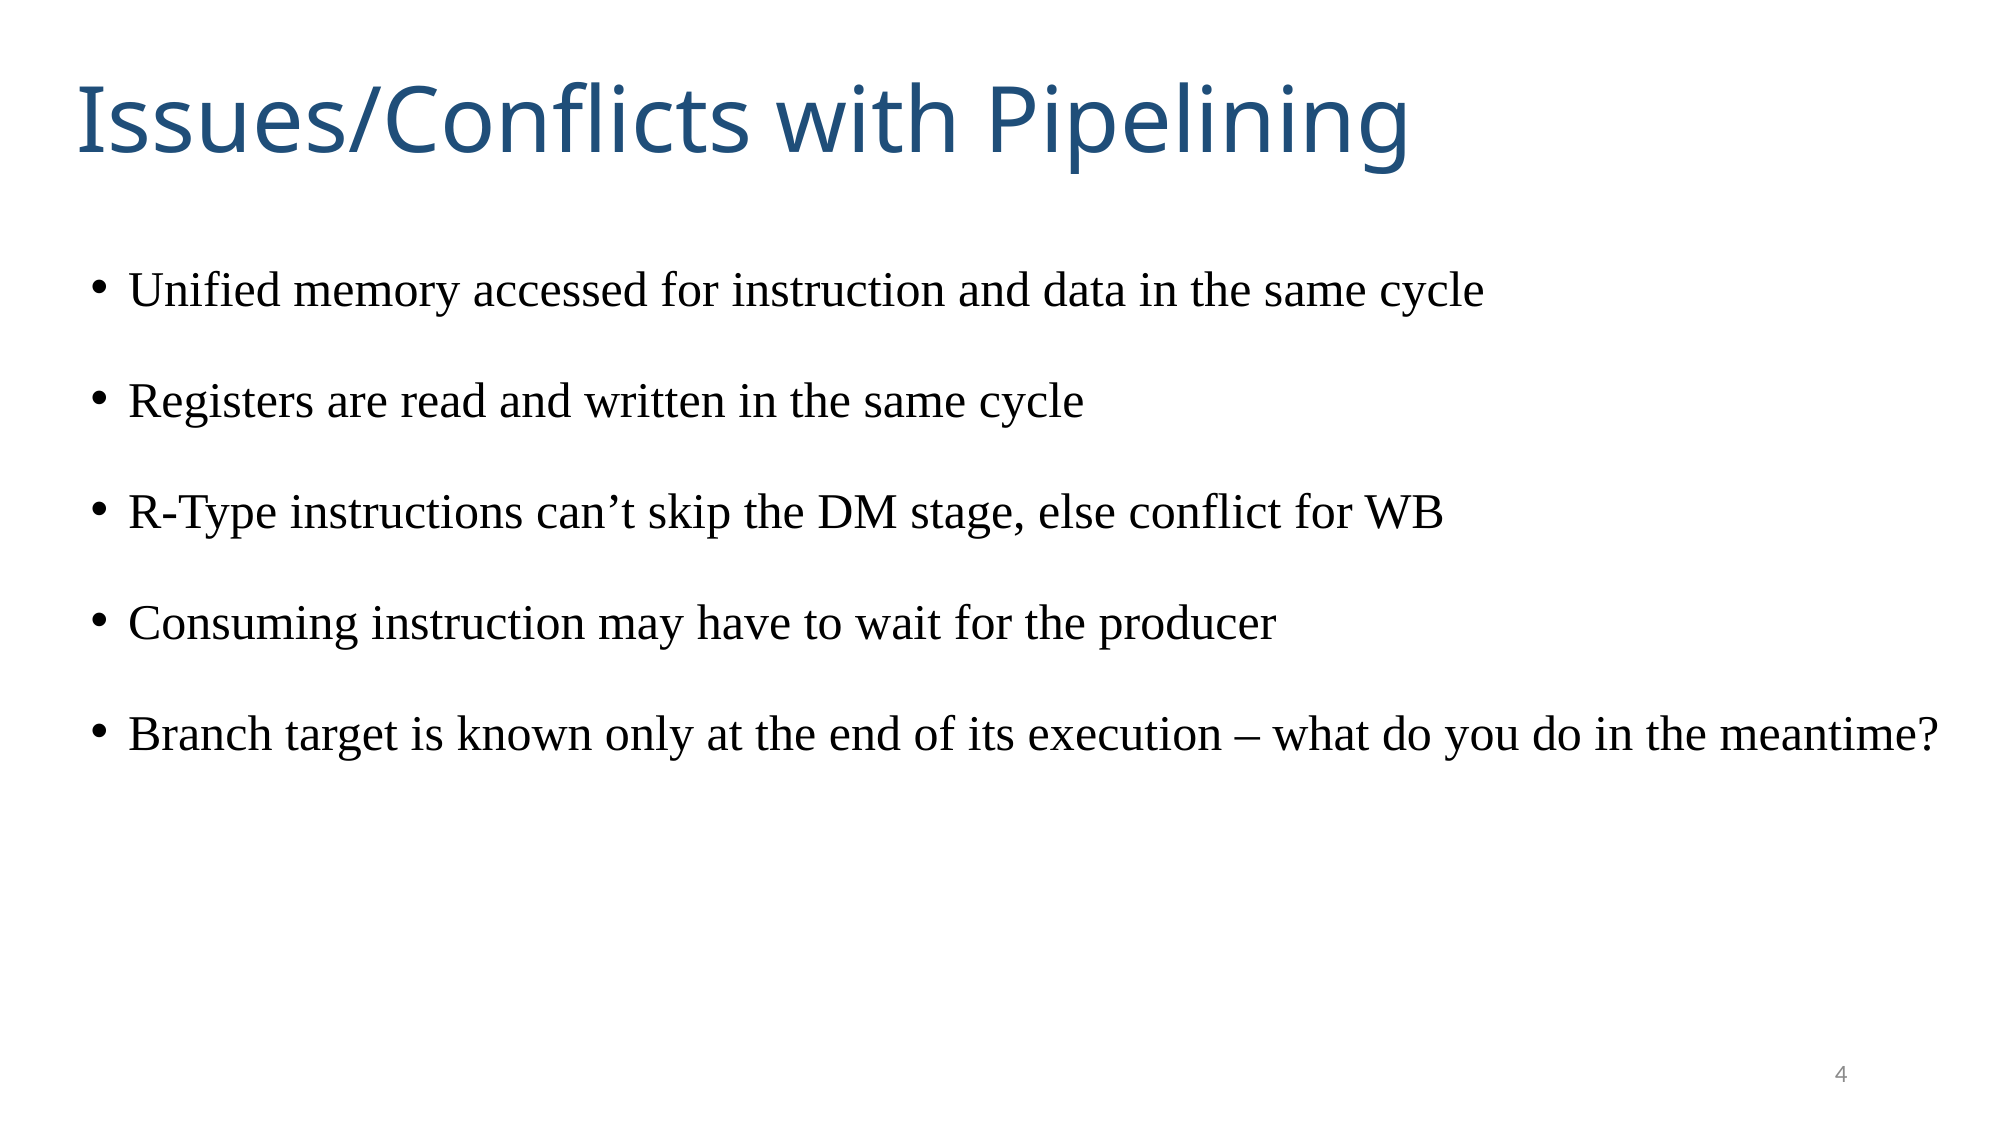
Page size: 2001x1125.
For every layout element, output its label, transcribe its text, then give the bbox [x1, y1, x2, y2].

list Unified memory accessed for instruction and data in the same cycle Registers are read and written in the same cycle R-Type instructions can’t skip the DM stage, else conflict for WB Consuming instruction may have to wait for the producer Branch target is known only at the end of its execution – what do you do in the meantime? [75, 219, 1970, 1048]
title Issues/Conflicts with Pipelining [61, 13, 1787, 232]
slide_number 4 [1412, 1042, 1863, 1103]
